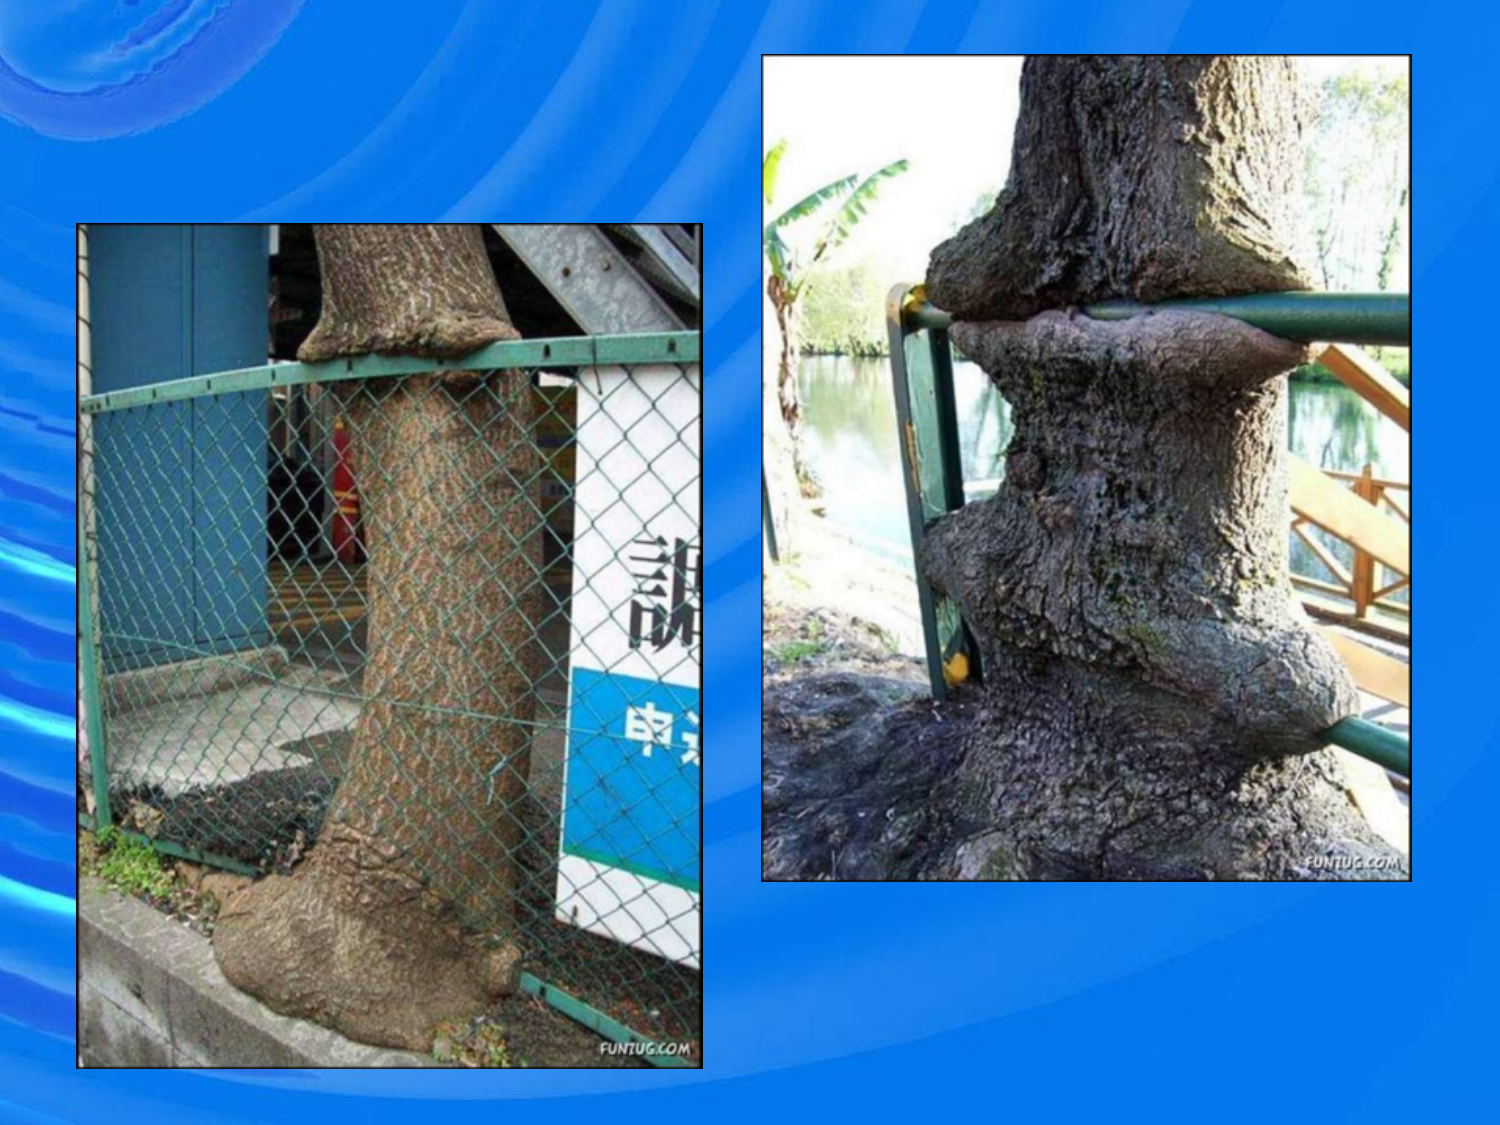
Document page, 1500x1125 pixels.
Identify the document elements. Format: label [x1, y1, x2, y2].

list [761, 54, 1412, 882]
picture [0, 0, 1500, 1125]
